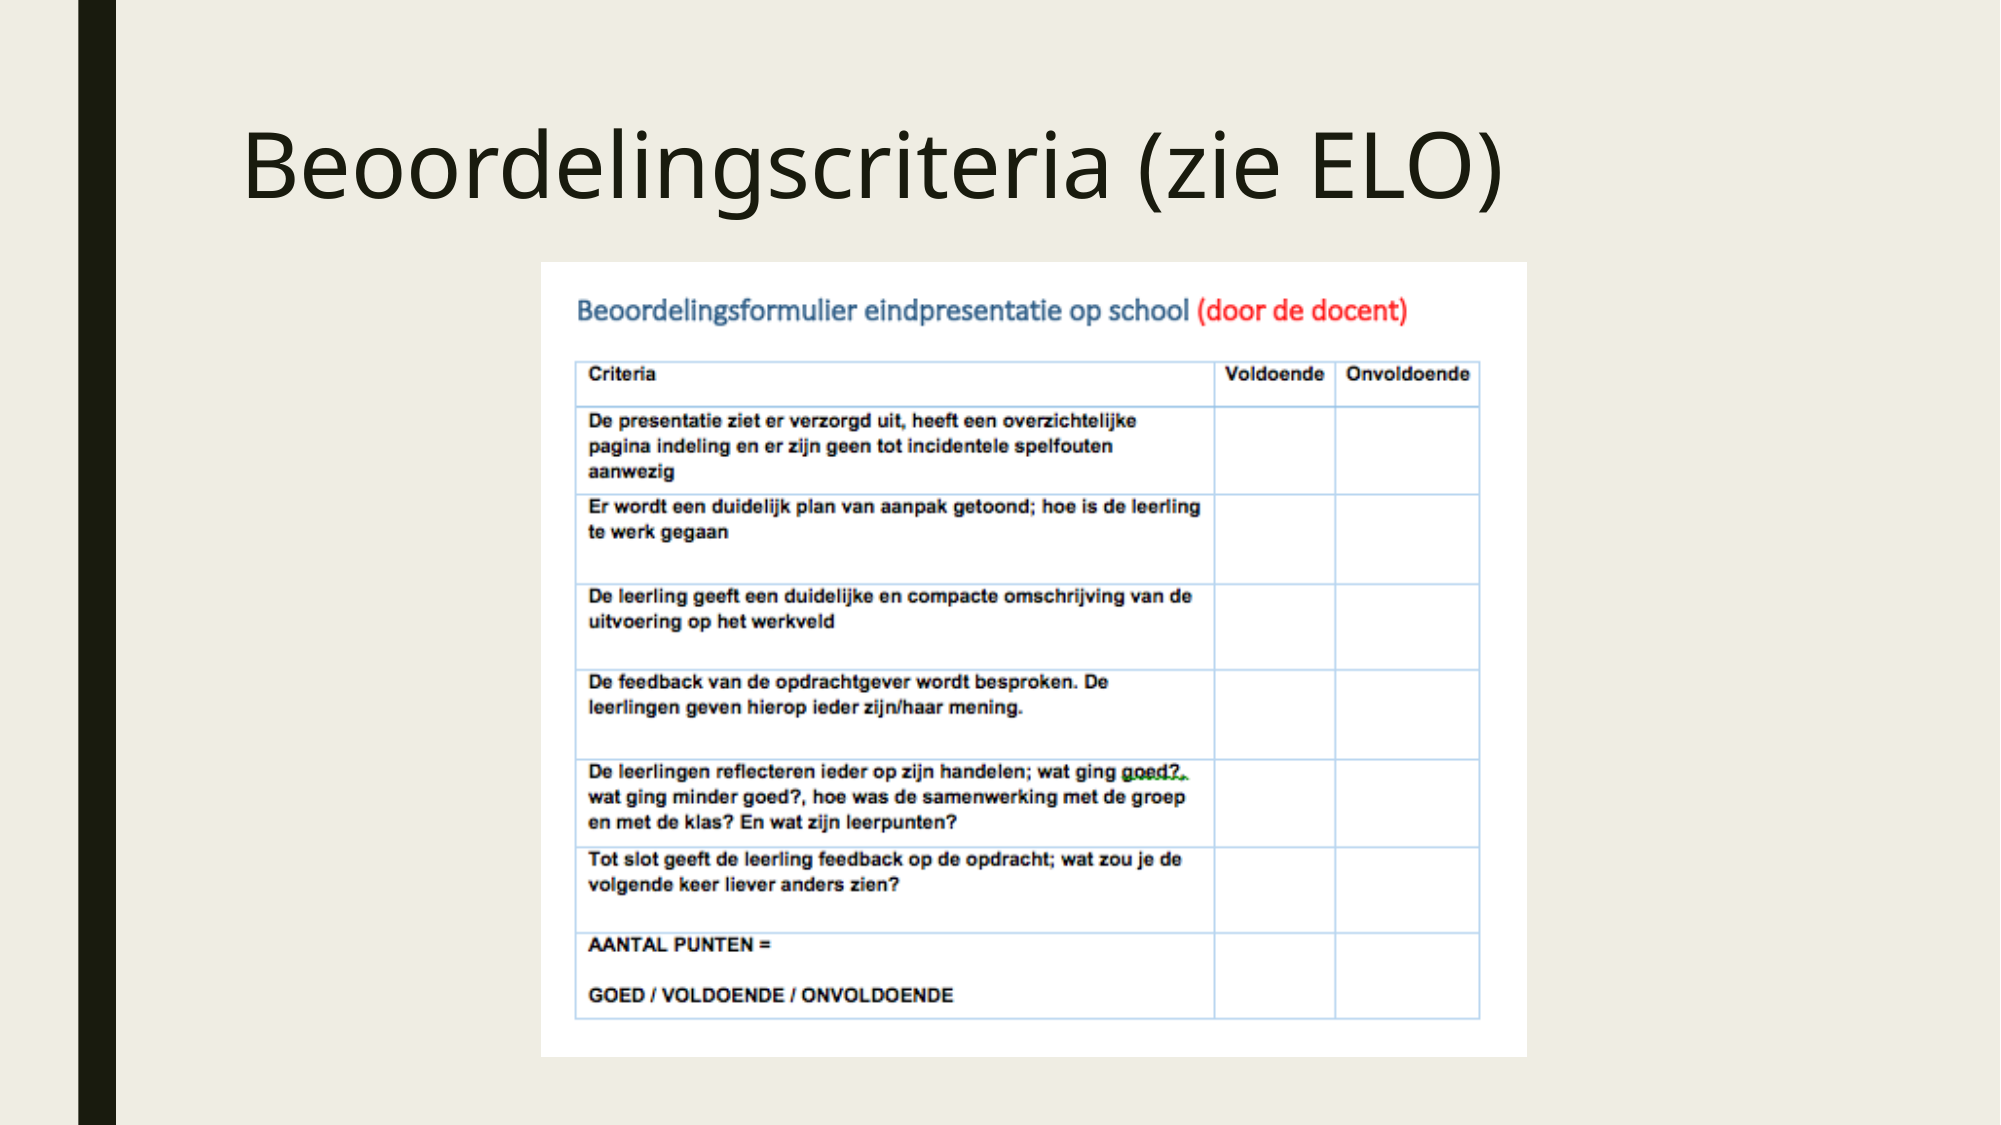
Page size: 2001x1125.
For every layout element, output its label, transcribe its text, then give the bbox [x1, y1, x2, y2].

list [541, 262, 1527, 1057]
title Beoordelingscriteria (zie ELO) [225, 112, 1800, 357]
